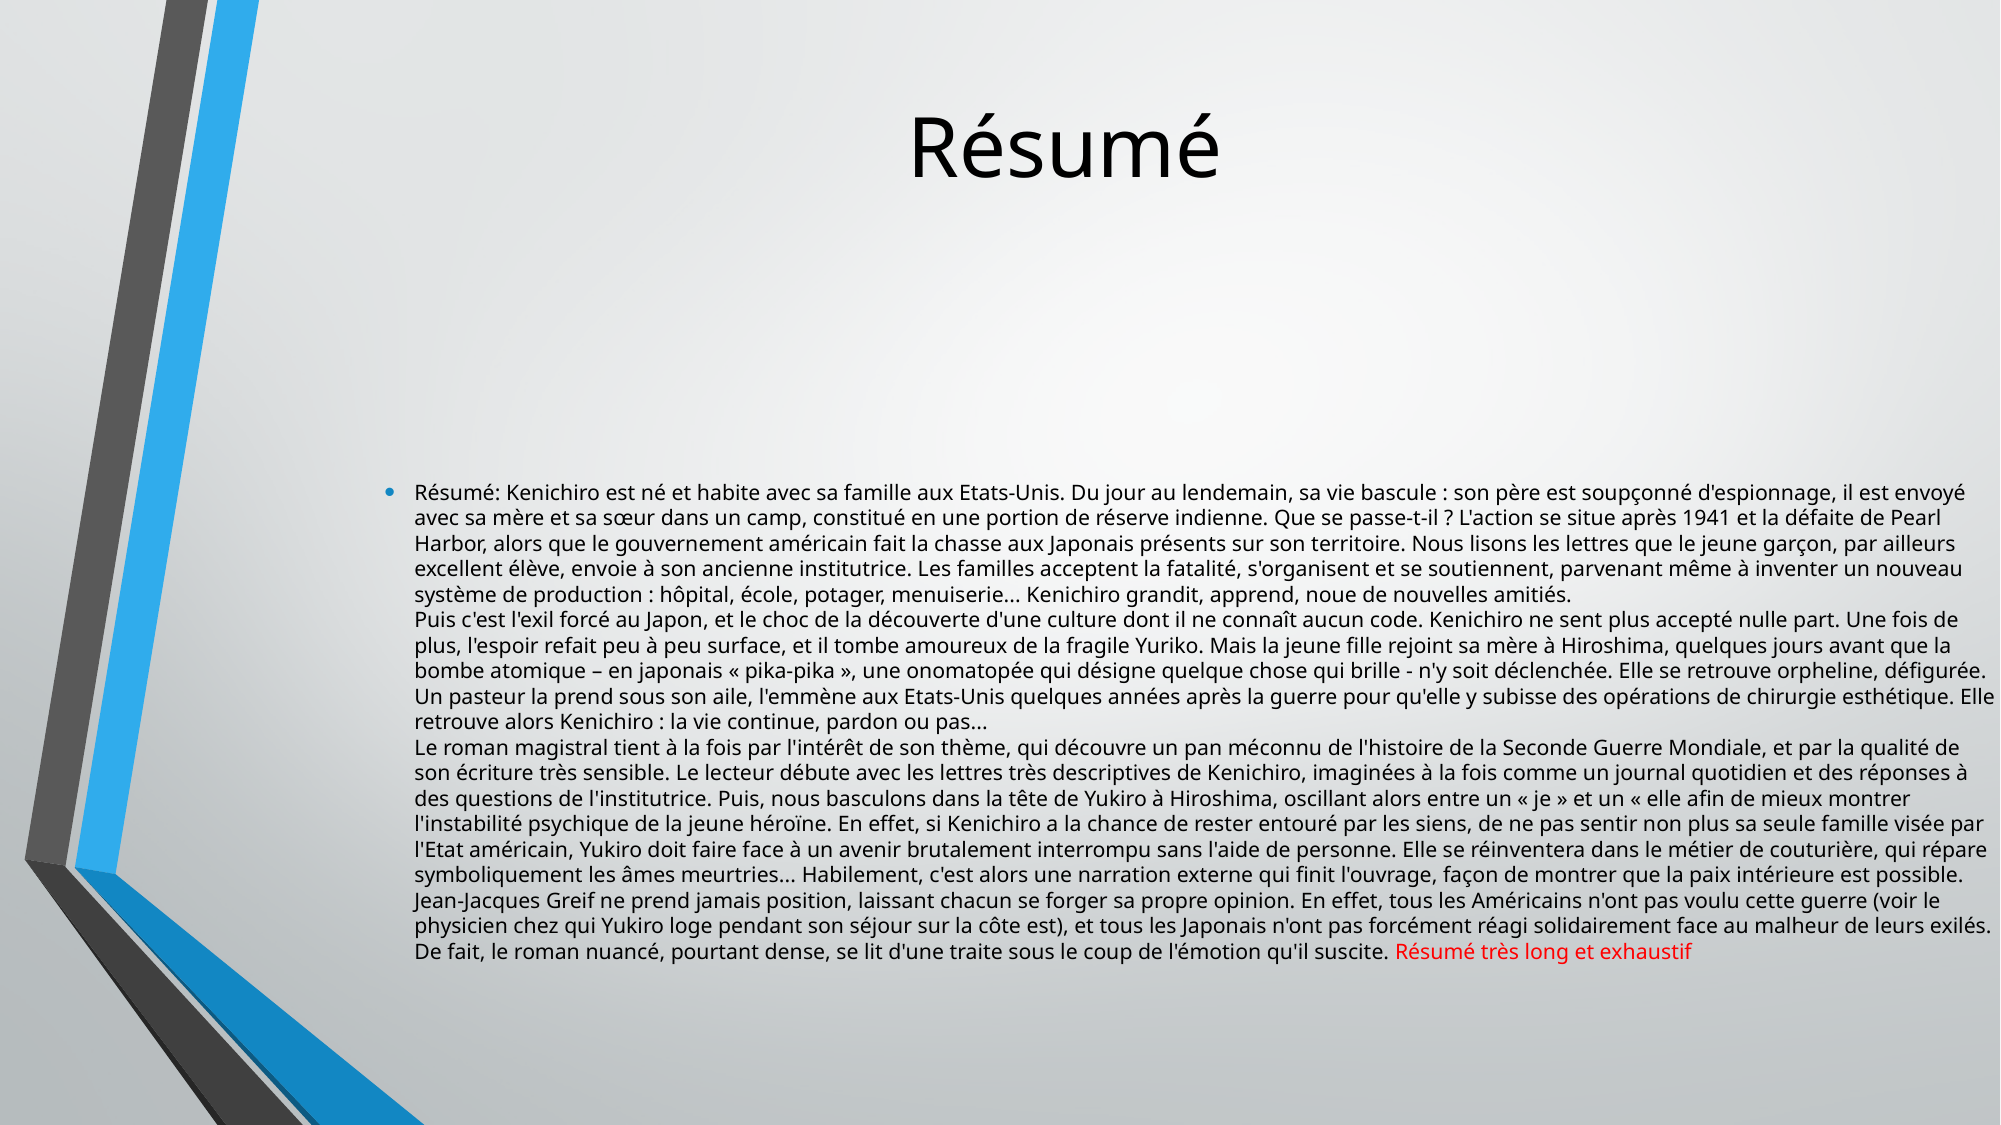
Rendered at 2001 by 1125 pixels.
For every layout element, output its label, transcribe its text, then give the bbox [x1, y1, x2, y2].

title Résumé [243, 0, 1887, 288]
list Résumé: Kenichiro est né et habite avec sa famille aux Etats-Unis. Du jour au lendemain, sa vie bascule : son père est soupçonné d'espionnage, il est envoyé avec sa mère et sa sœur dans un camp, constitué en une portion de réserve indienne. Que se passe-t-il ? L'action se situe après 1941 et la défaite de Pearl Harbor, alors que le gouvernement américain fait la chasse aux Japonais présents sur son territoire. Nous lisons les lettres que le jeune garçon, par ailleurs excellent élève, envoie à son ancienne institutrice. Les familles acceptent la fatalité, s'organisent et se soutiennent, parvenant même à inventer un nouveau système de production : hôpital, école, potager, menuiserie... Kenichiro grandit, apprend, noue de nouvelles amitiés. Puis c'est l'exil forcé au Japon, et le choc de la découverte d'une culture dont il ne connaît aucun code. Kenichiro ne sent plus accepté nulle part. Une fois de plus, l'espoir refait peu à peu surface, et il tombe amoureux de la fragile Yuriko. Mais la jeune fille rejoint sa mère à Hiroshima, quelques jours avant que la bombe atomique – en japonais « pika-pika », une onomatopée qui désigne quelque chose qui brille - n'y soit déclenchée. Elle se retrouve orpheline, défigurée. Un pasteur la prend sous son aile, l'emmène aux Etats-Unis quelques années après la guerre pour qu'elle y subisse des opérations de chirurgie esthétique. Elle retrouve alors Kenichiro : la vie continue, pardon ou pas... Le roman magistral tient à la fois par l'intérêt de son thème, qui découvre un pan méconnu de l'histoire de la Seconde Guerre Mondiale, et par la qualité de son écriture très sensible. Le lecteur débute avec les lettres très descriptives de Kenichiro, imaginées à la fois comme un journal quotidien et des réponses à des questions de l'institutrice. Puis, nous basculons dans la tête de Yukiro à Hiroshima, oscillant alors entre un « je » et un « elle afin de mieux montrer l'instabilité psychique de la jeune héroïne. En effet, si Kenichiro a la chance de rester entouré par les siens, de ne pas sentir non plus sa seule famille visée par l'Etat américain, Yukiro doit faire face à un avenir brutalement interrompu sans l'aide de personne. Elle se réinventera dans le métier de couturière, qui répare symboliquement les âmes meurtries... Habilement, c'est alors une narration externe qui finit l'ouvrage, façon de montrer que la paix intérieure est possible. Jean-Jacques Greif ne prend jamais position, laissant chacun se forger sa propre opinion. En effet, tous les Américains n'ont pas voulu cette guerre (voir le physicien chez qui Yukiro loge pendant son séjour sur la côte est), et tous les Japonais n'ont pas forcément réagi solidairement face au malheur de leurs exilés. De fait, le roman nuancé, pourtant dense, se lit d'une traite sous le coup de l'émotion qu'il suscite. Résumé très long et exhaustif [369, 447, 2000, 1009]
